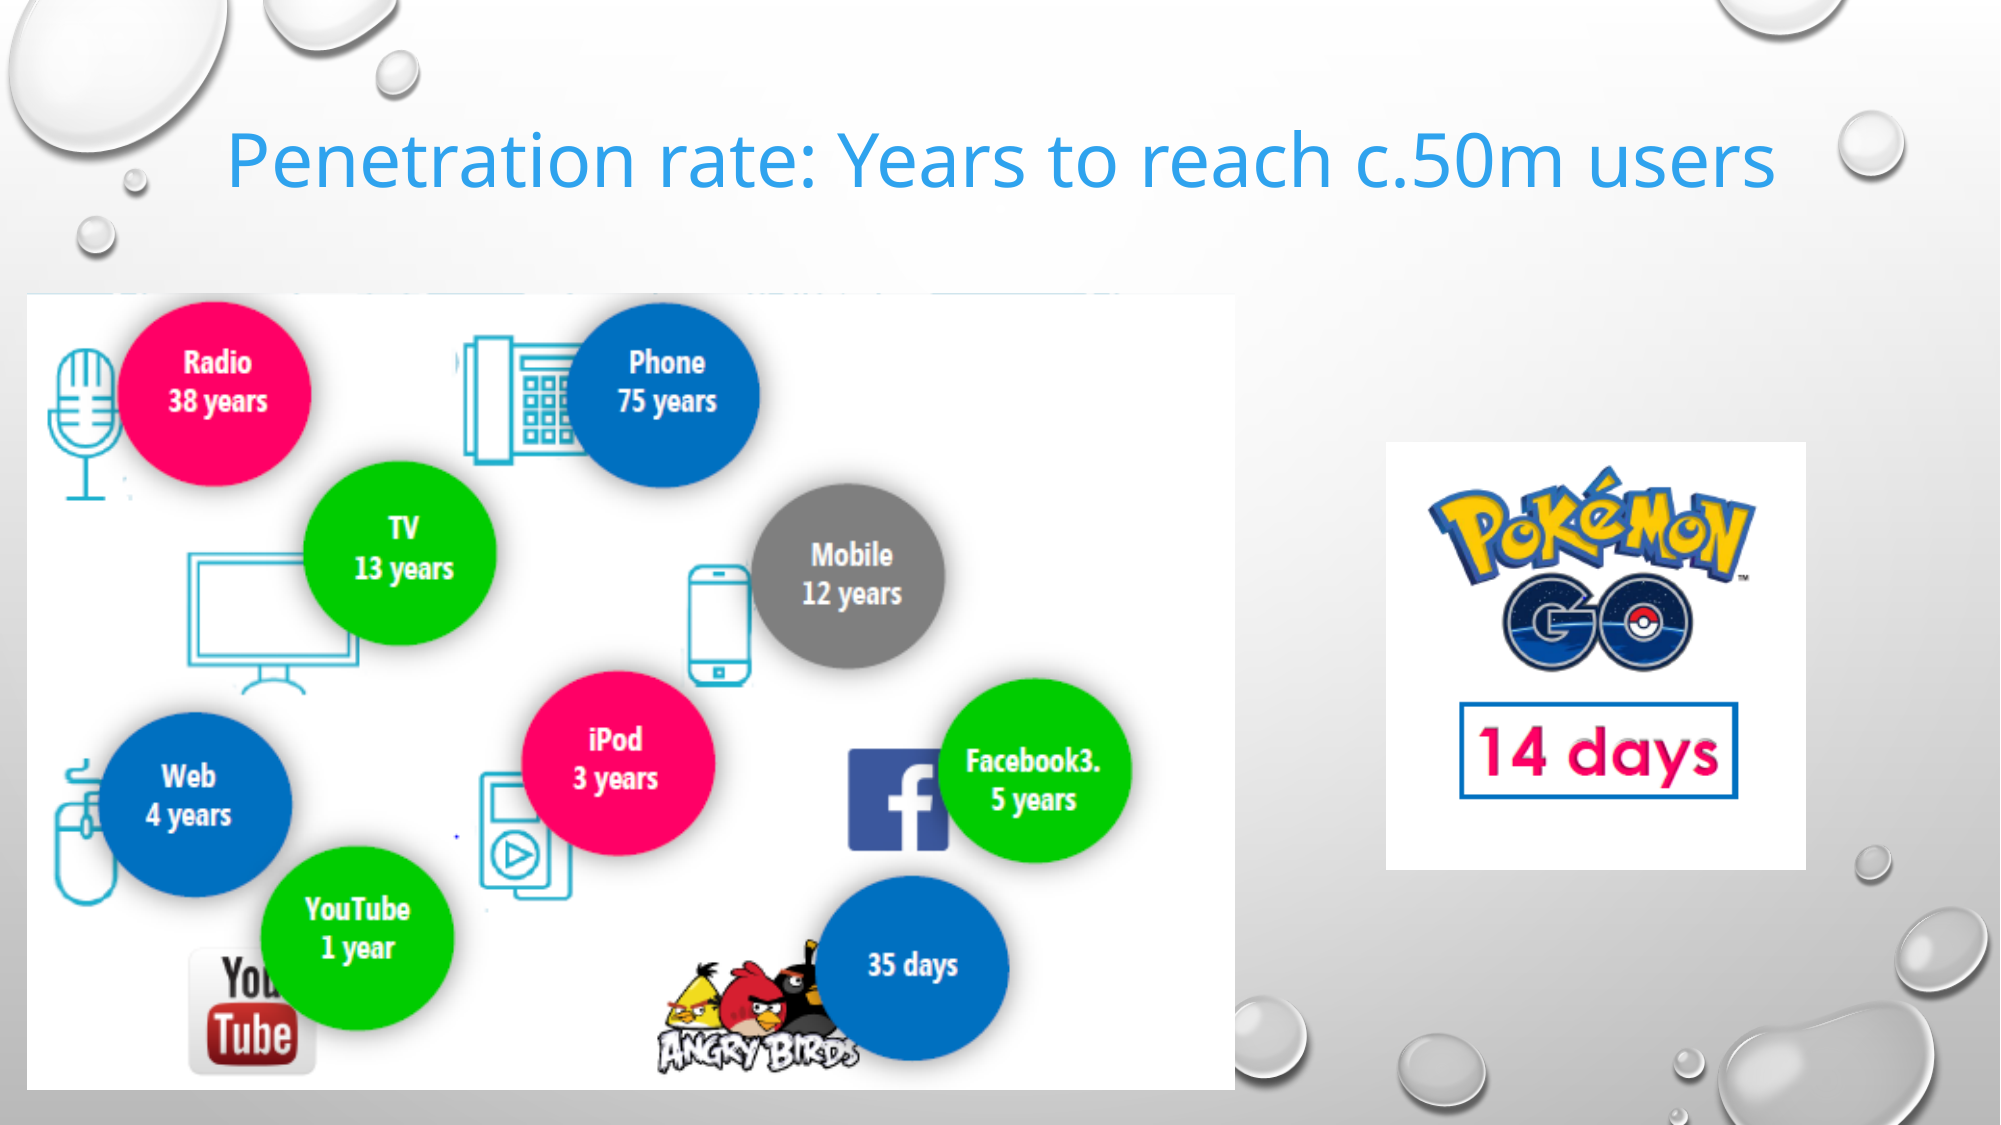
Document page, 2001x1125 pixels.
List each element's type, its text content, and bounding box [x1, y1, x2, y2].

picture [0, 0, 2000, 1125]
title Penetration rate: Years to reach c.50m users [152, 31, 1853, 294]
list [27, 293, 1235, 1090]
